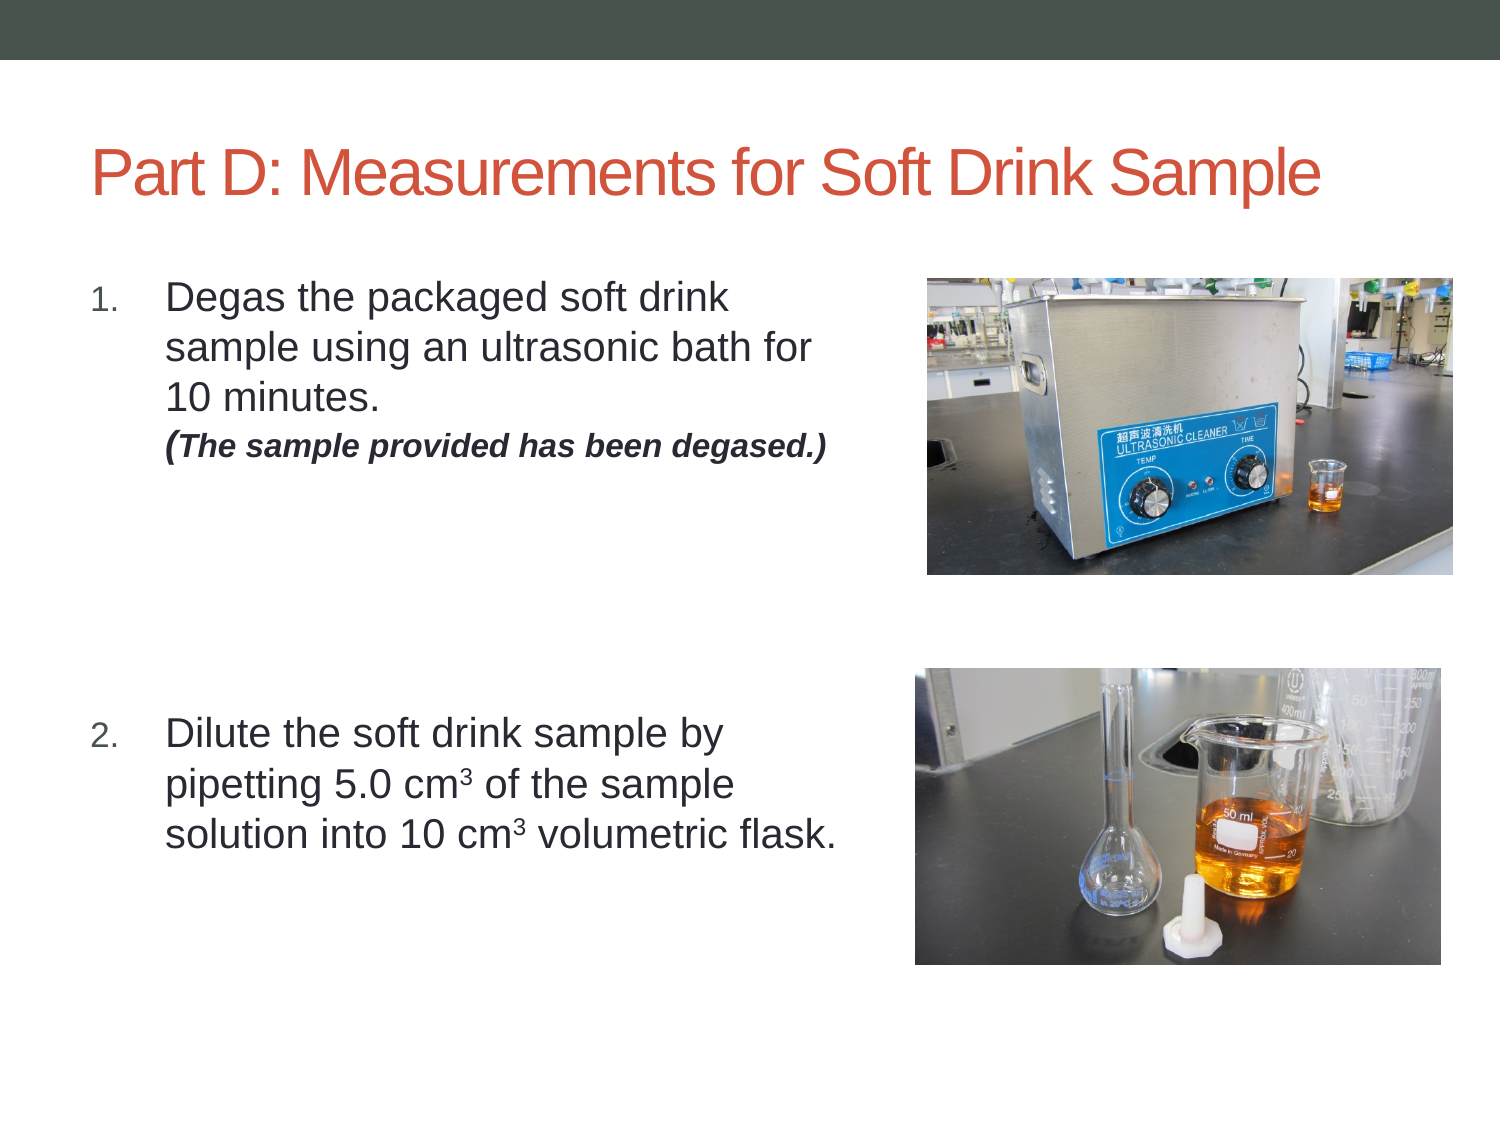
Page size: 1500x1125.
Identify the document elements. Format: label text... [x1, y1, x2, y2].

list Degas the packaged soft drink sample using an ultrasonic bath for 10 minutes. (The sample provided has been degased.) Dilute the soft drink sample by pipetting 5.0 cm3 of the sample solution into 10 cm3 volumetric flask. [75, 262, 1425, 1063]
picture [926, 278, 1453, 575]
title Part D: Measurements for Soft Drink Sample [75, 87, 1425, 250]
picture [915, 668, 1441, 965]
